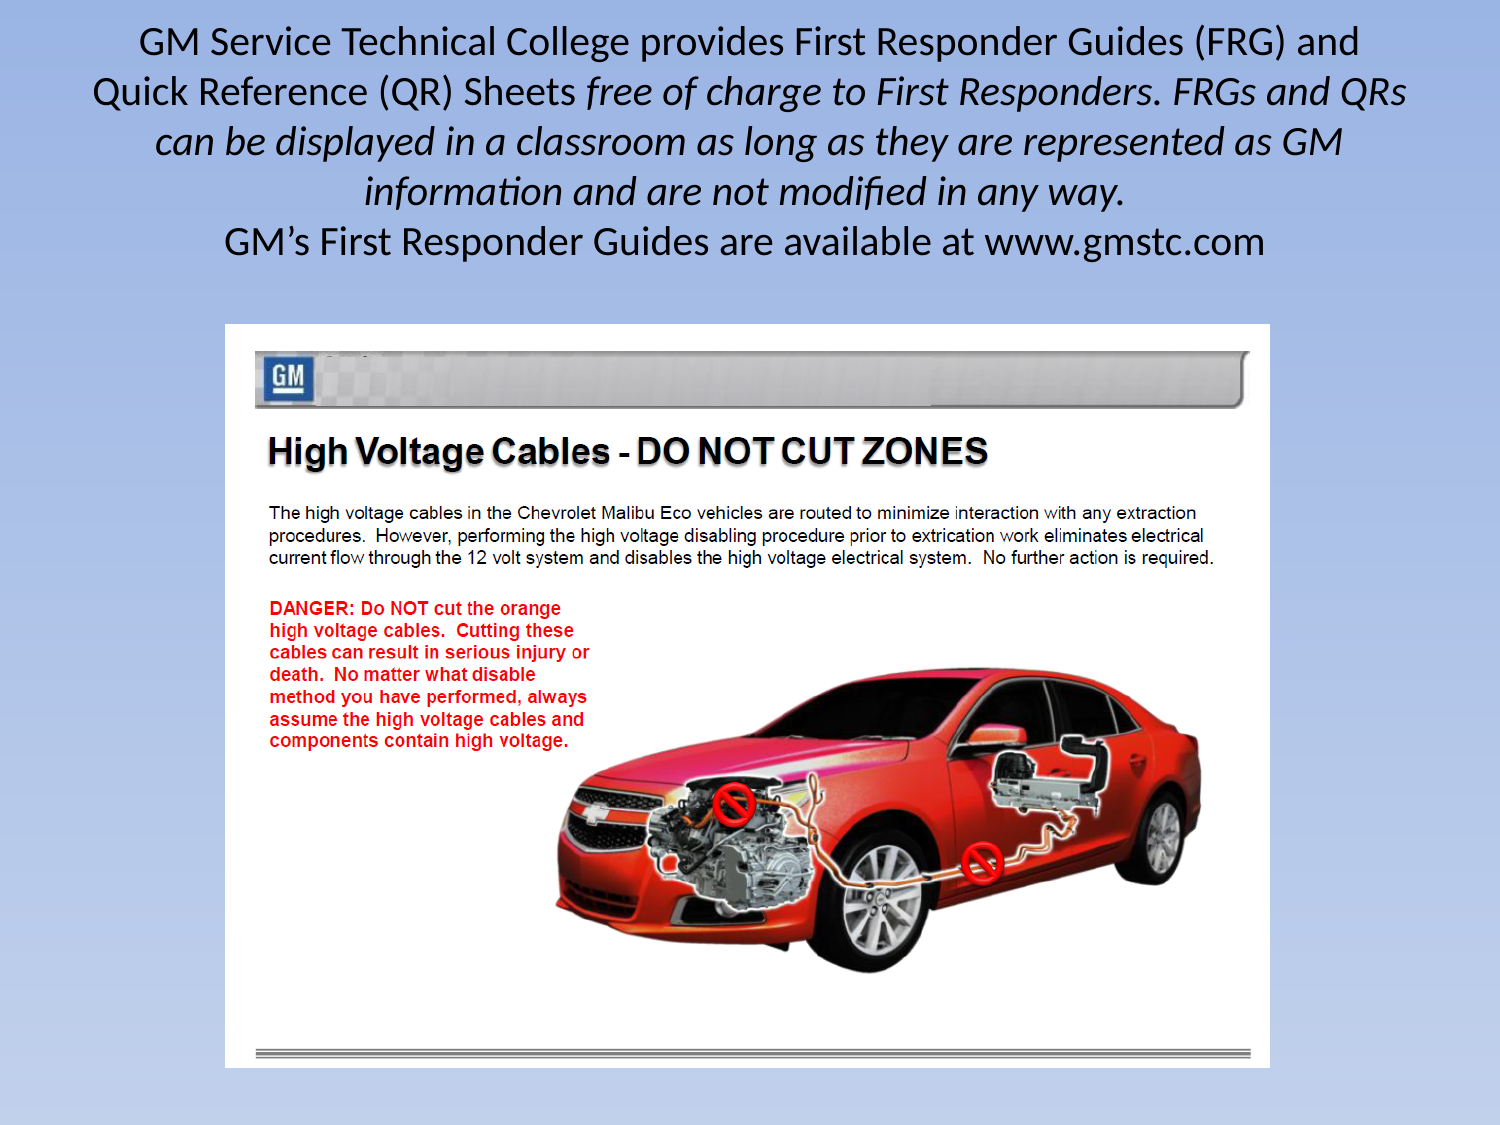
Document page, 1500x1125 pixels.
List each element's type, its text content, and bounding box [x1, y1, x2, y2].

title GM Service Technical College provides First Responder Guides (FRG) and Quick Reference (QR) Sheets free of charge to First Responders. FRGs and QRs can be displayed in a classroom as long as they are represented as GM information and are not modified in any way. GM’s First Responder Guides are available at www.gmstc.com [75, 45, 1425, 233]
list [224, 324, 1270, 1068]
